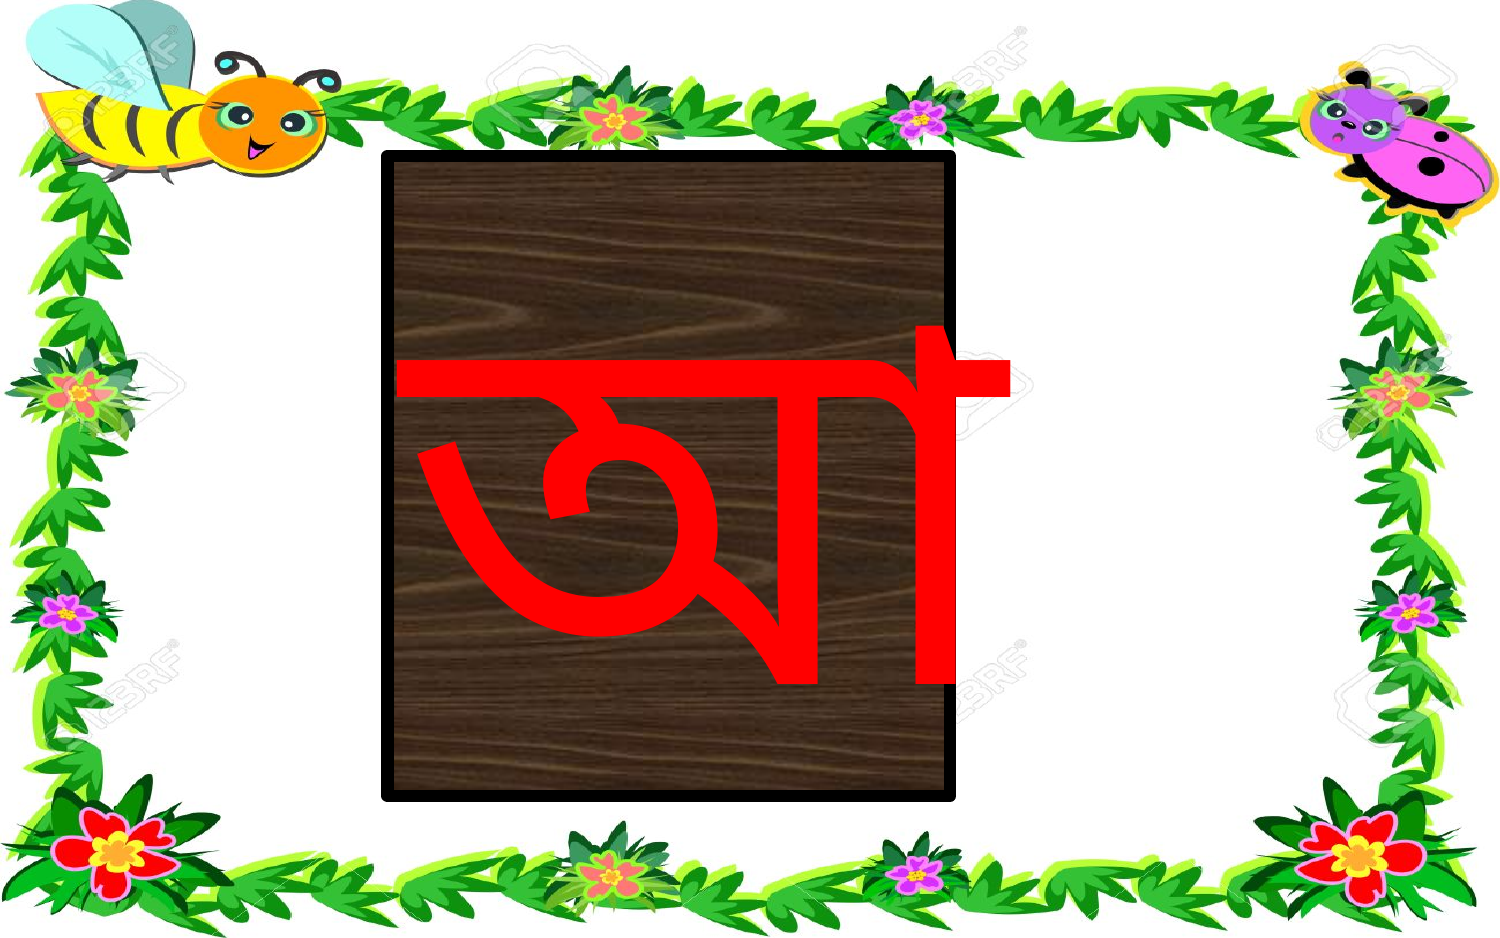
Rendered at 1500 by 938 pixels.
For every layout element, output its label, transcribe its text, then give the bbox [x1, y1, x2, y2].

picture [0, 0, 1500, 938]
text_box আ [387, 156, 950, 796]
